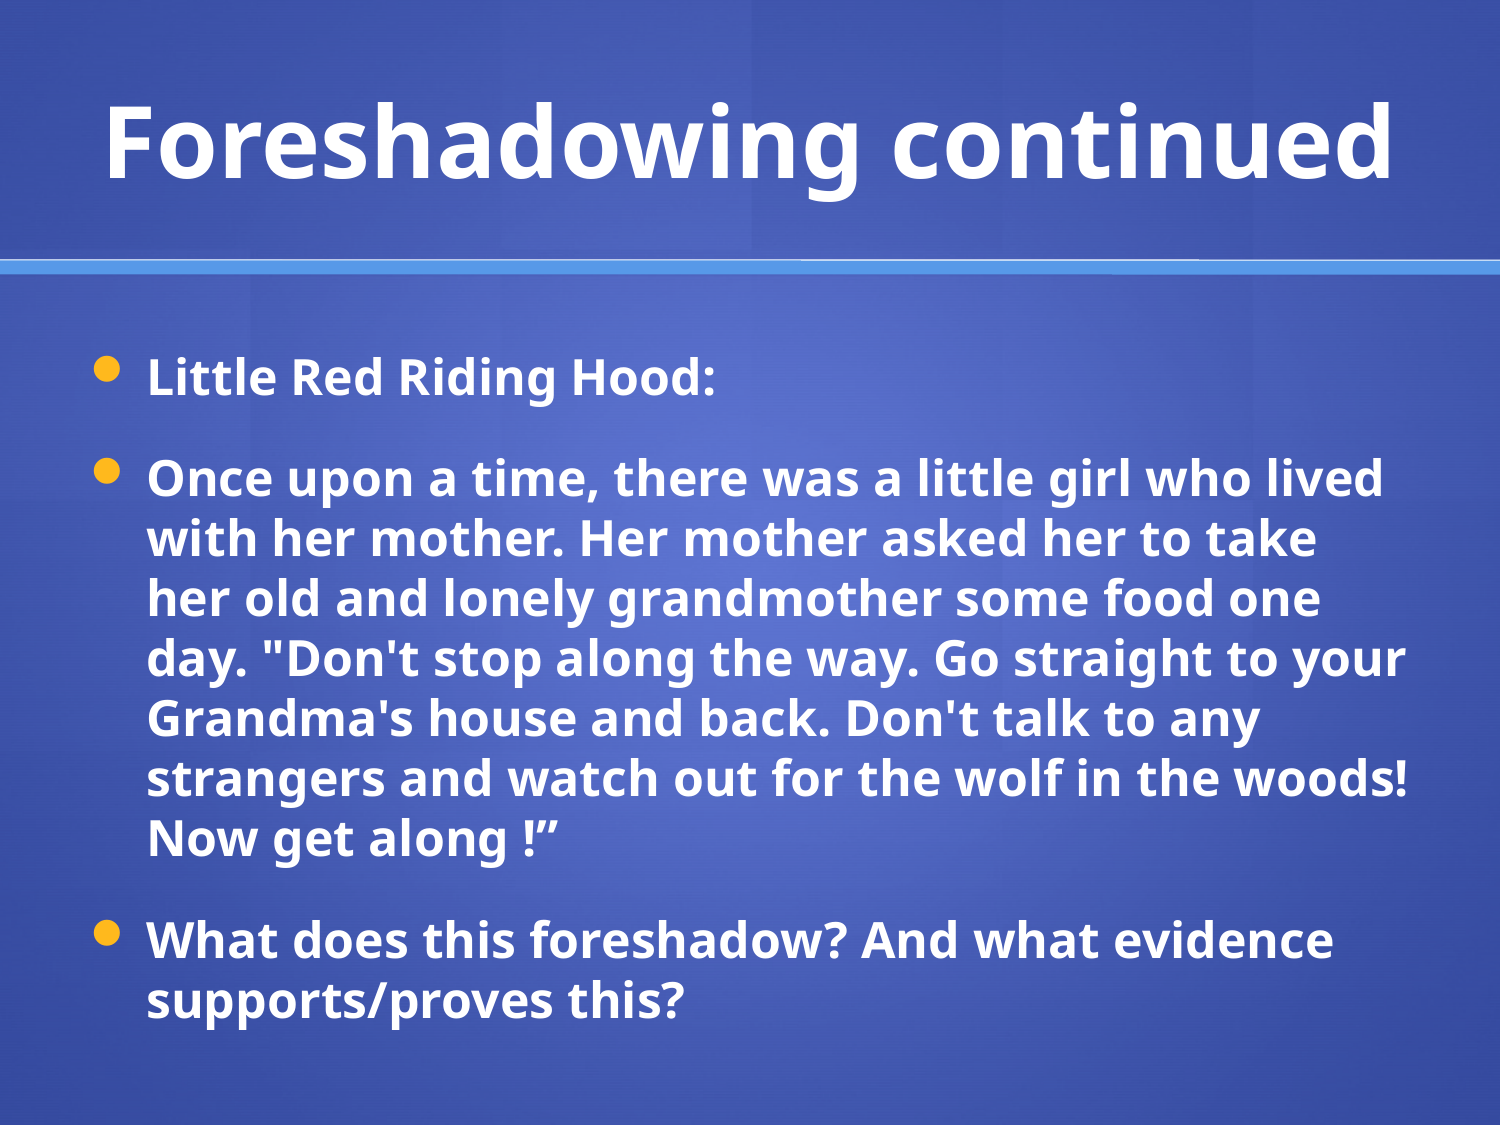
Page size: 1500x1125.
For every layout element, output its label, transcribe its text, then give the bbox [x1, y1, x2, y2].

list Little Red Riding Hood: Once upon a time, there was a little girl who lived with her mother. Her mother asked her to take her old and lonely grandmother some food one day. "Don't stop along the way. Go straight to your Grandma's house and back. Don't talk to any strangers and watch out for the wolf in the woods! Now get along !” What does this foreshadow? And what evidence supports/proves this? [75, 337, 1425, 988]
title Foreshadowing continued [75, 45, 1425, 233]
